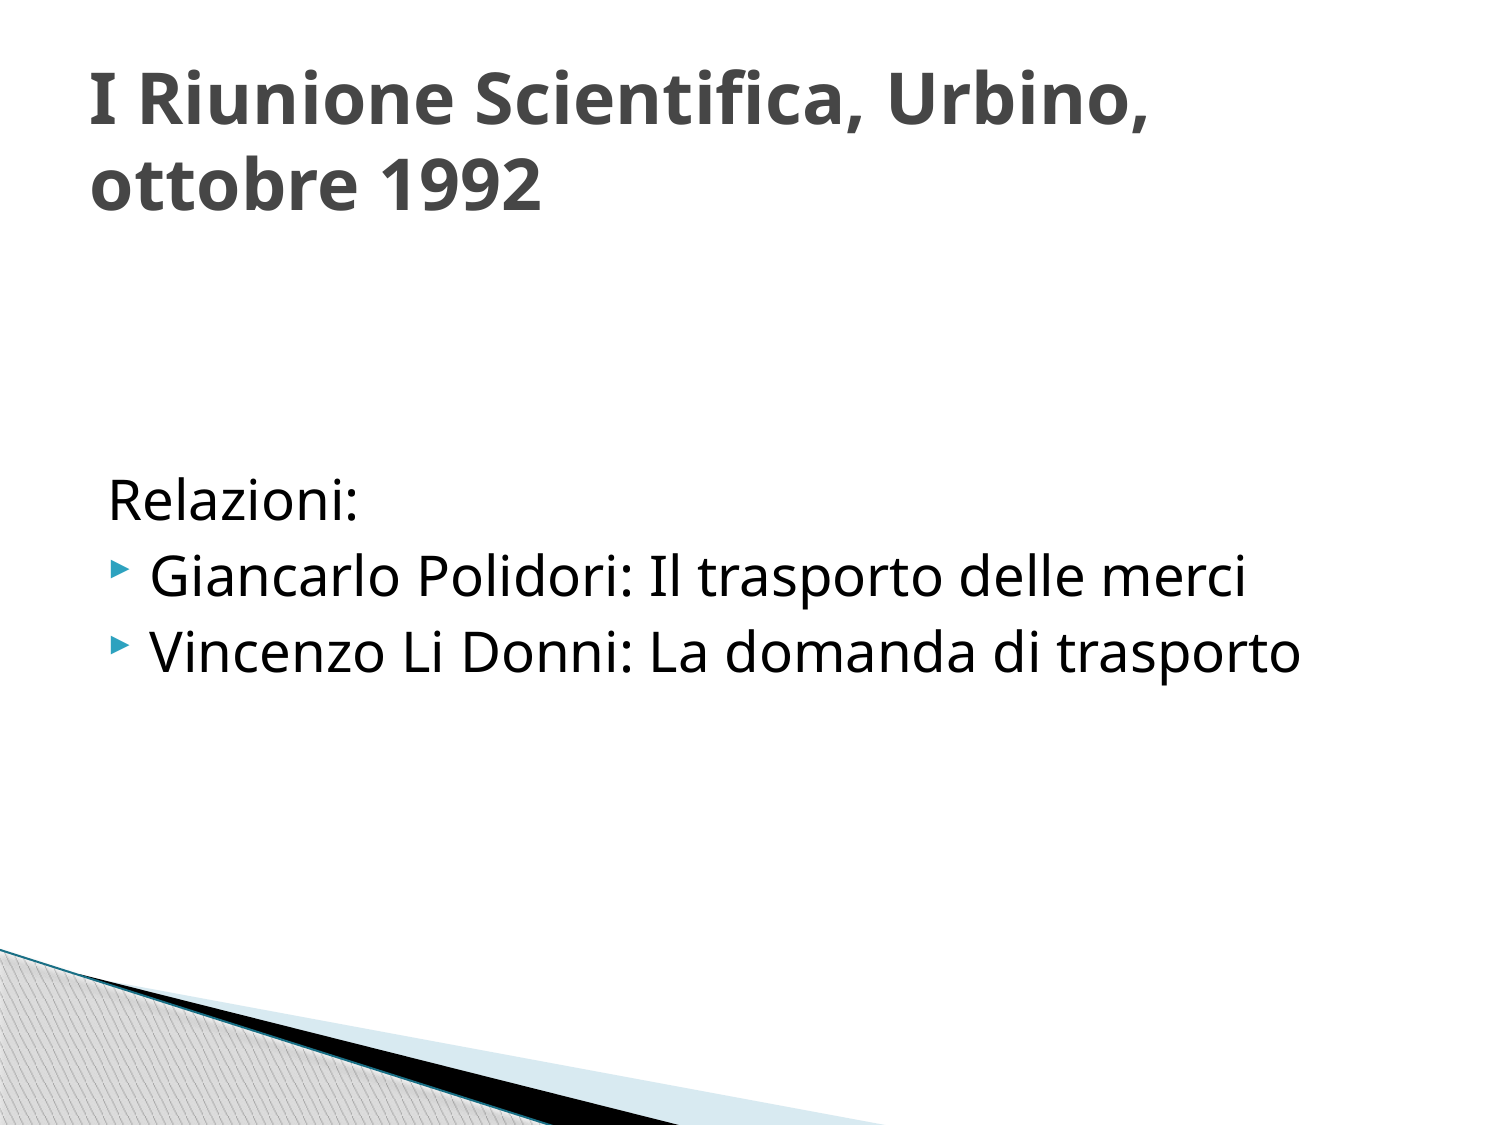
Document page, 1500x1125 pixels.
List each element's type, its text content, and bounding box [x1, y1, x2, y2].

title I Riunione Scientifica, Urbino, ottobre 1992 [75, 45, 1425, 233]
list Relazioni: Giancarlo Polidori: Il trasporto delle merci Vincenzo Li Donni: La domanda di trasporto [75, 457, 1425, 986]
